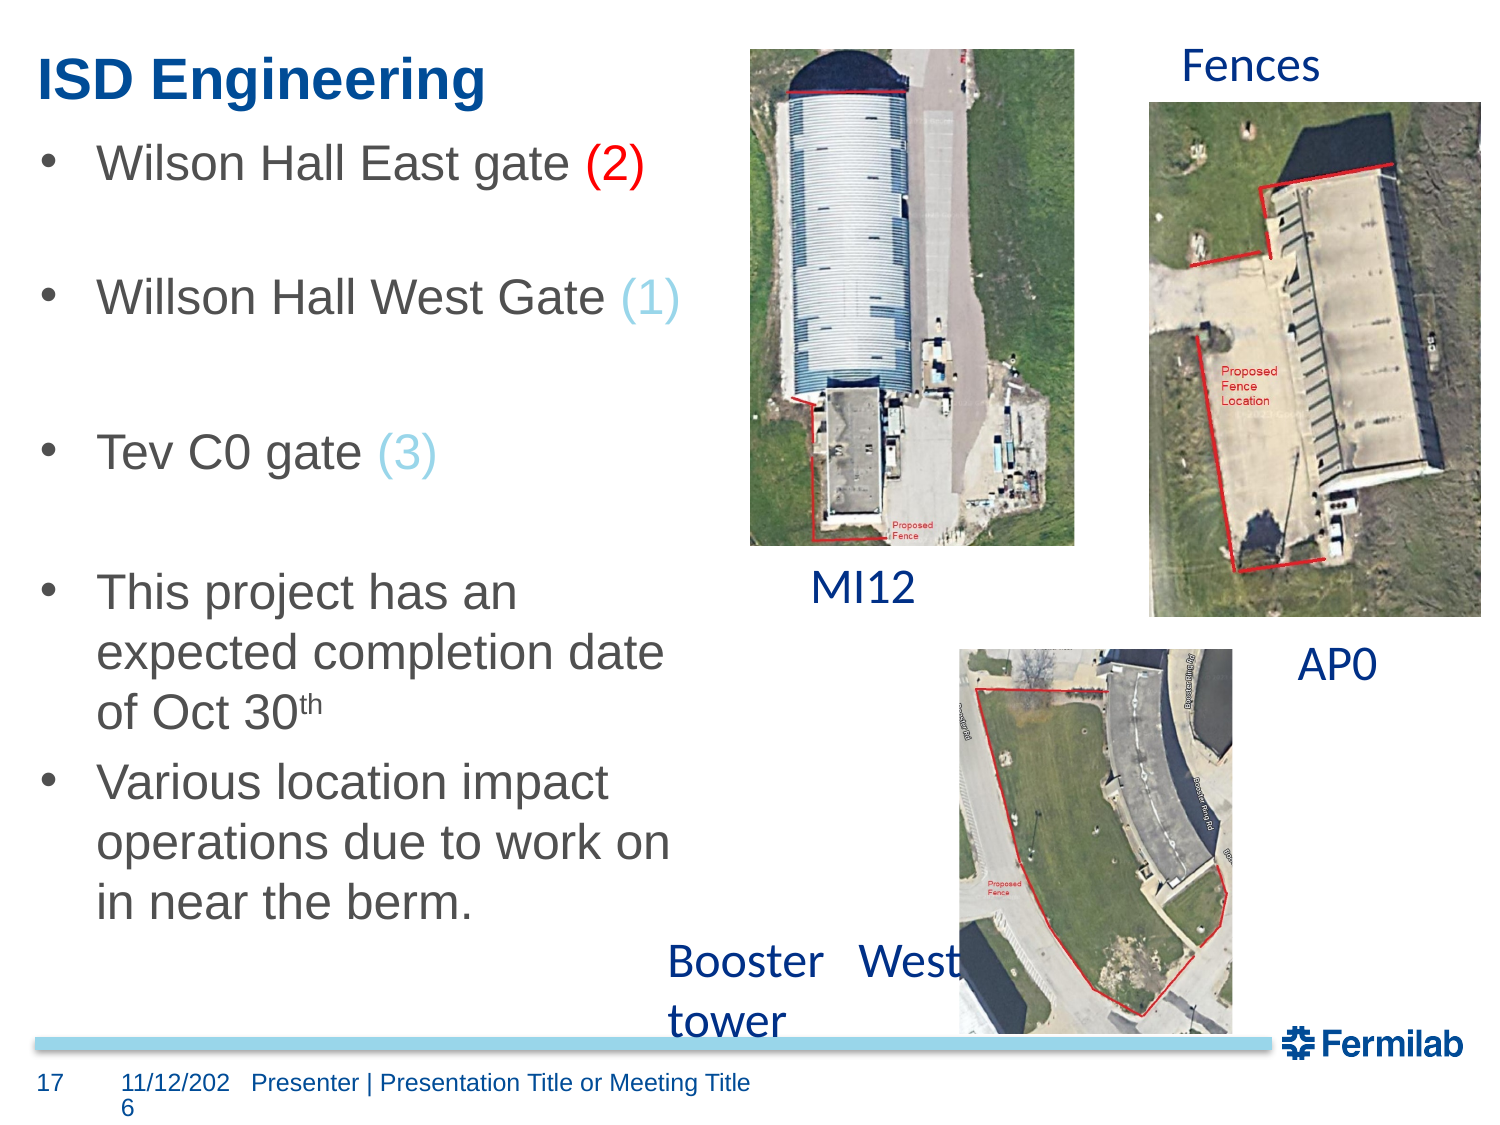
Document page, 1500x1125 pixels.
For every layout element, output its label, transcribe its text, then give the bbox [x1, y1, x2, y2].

list Wilson Hall East gate (2) Willson Hall West Gate (1) Tev C0 gate (3) This project has an expected completion date of Oct 30th Various location impact operations due to work on in near the berm. [39, 130, 714, 961]
text_box Booster West tower [652, 919, 989, 1055]
text_box Fences [1166, 24, 1336, 99]
footer Presenter | Presentation Title or Meeting Title [251, 1066, 1279, 1107]
picture [1282, 1026, 1463, 1060]
picture [959, 649, 1233, 1034]
slide_number 17 [36, 1066, 105, 1106]
title ISD Engineering [37, 41, 1463, 112]
text_box AP0 [1282, 624, 1393, 698]
picture [749, 48, 1075, 547]
text_box MI12 [795, 555, 931, 621]
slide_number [120, 1066, 232, 1107]
picture [1148, 102, 1482, 617]
